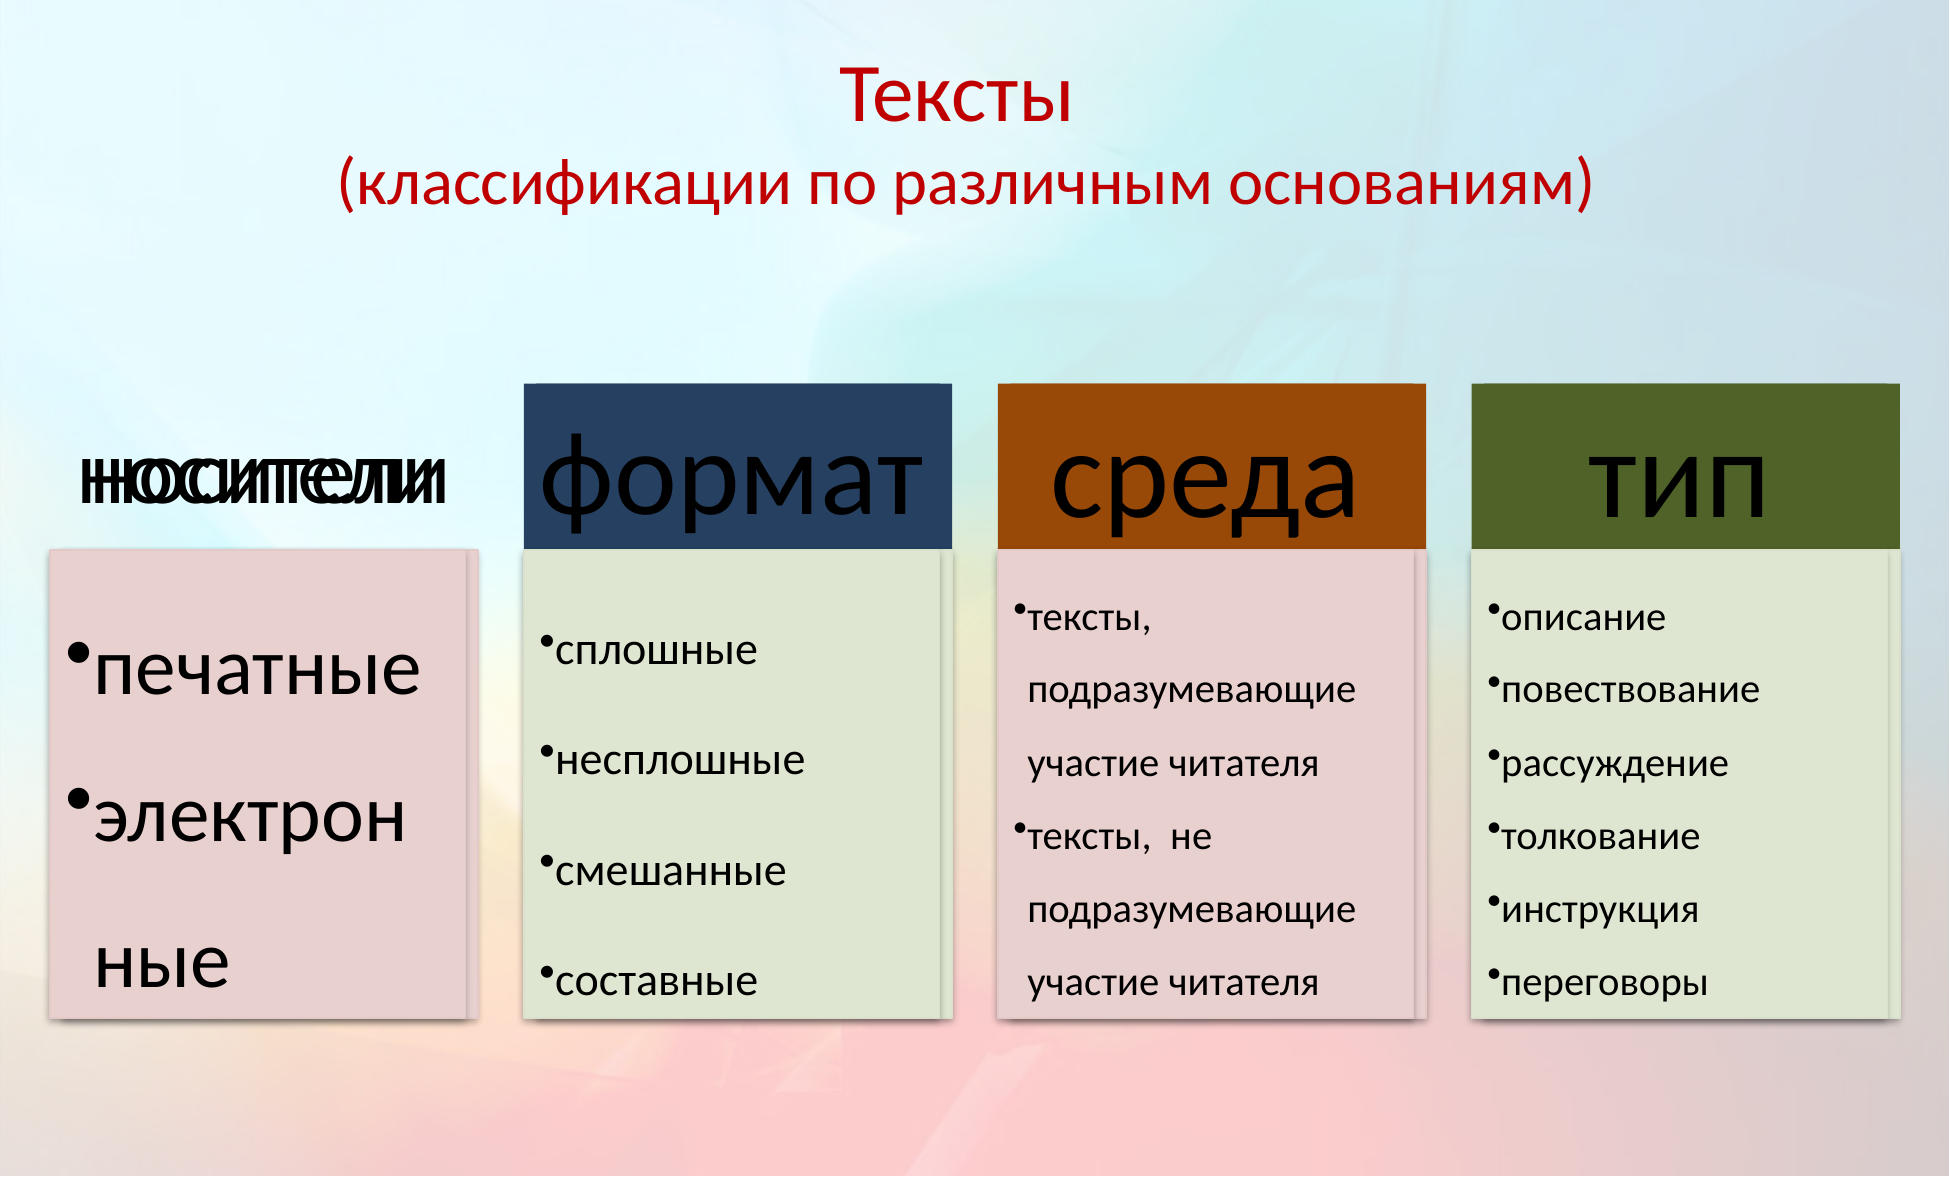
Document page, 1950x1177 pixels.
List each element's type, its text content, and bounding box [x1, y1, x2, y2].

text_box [1888, 225, 1901, 1176]
title Тексты (классификации по различным основаниям) [99, 38, 1833, 223]
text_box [49, 225, 1888, 1176]
picture [0, 0, 1949, 1176]
